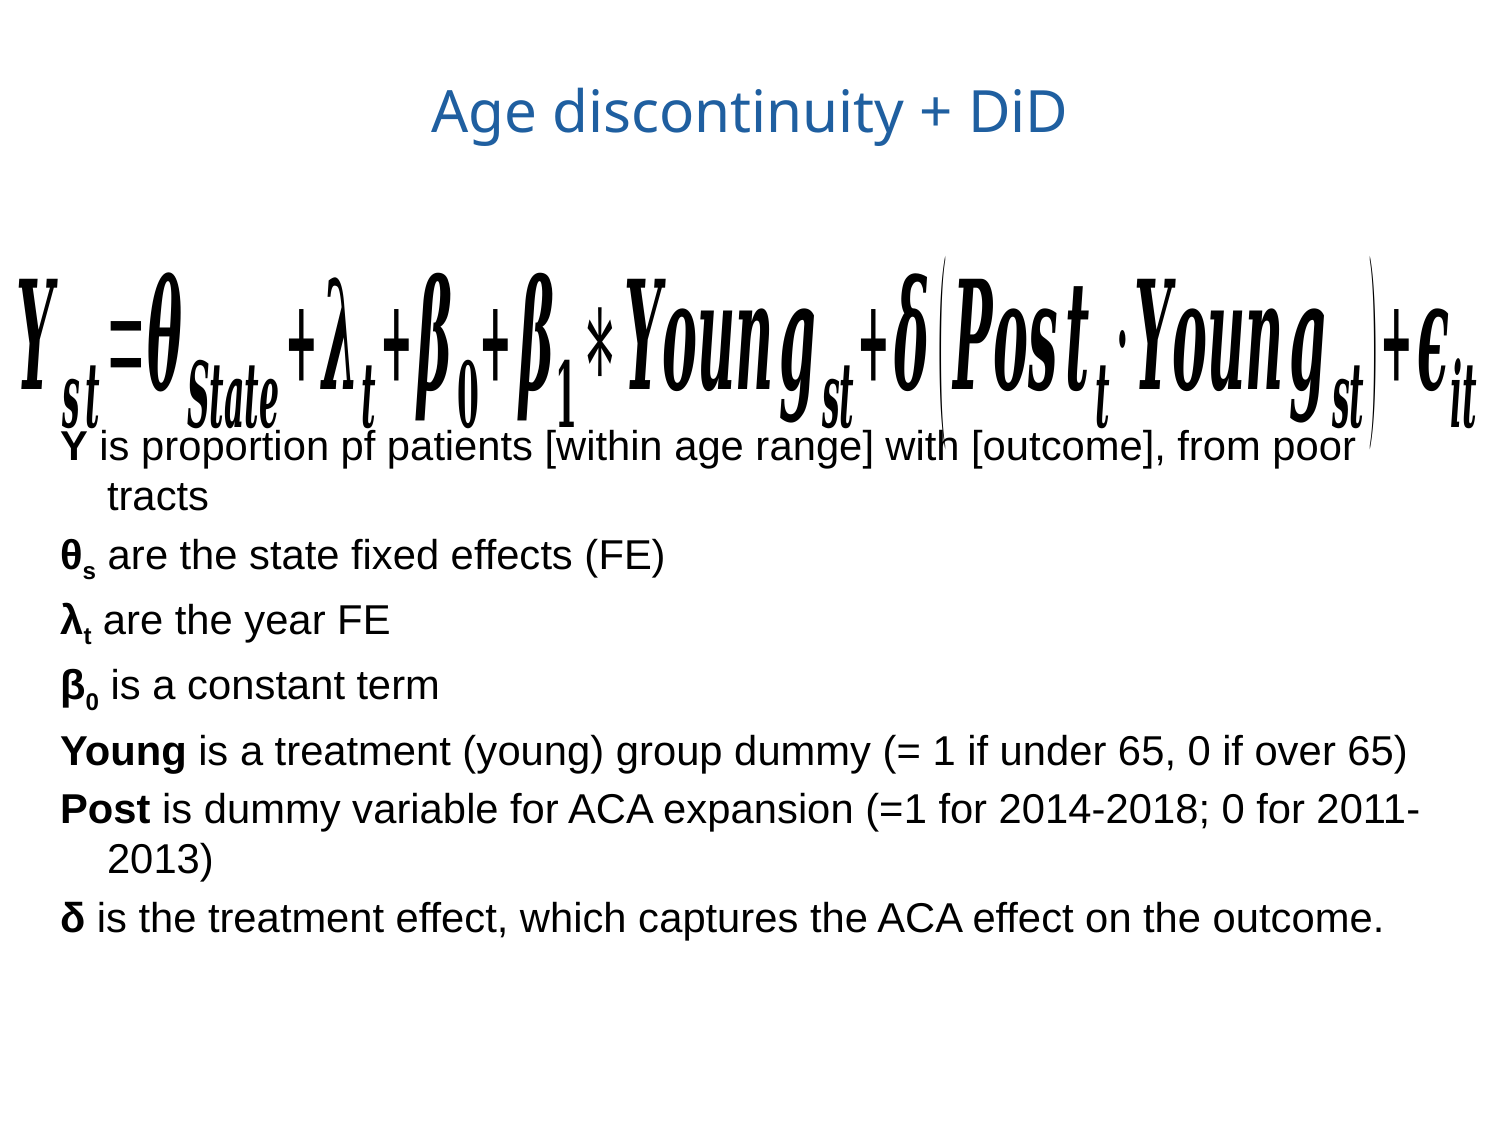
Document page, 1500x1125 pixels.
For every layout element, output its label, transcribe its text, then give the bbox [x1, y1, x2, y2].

list Y is proportion pf patients [within age range] with [outcome], from poor tracts θs are the state fixed effects (FE) λt are the year FE β0 is a constant term Young is a treatment (young) group dummy (= 1 if under 65, 0 if over 65) Post is dummy variable for ACA expansion (=1 for 2014-2018; 0 for 2011-2013) δ is the treatment effect, which captures the ACA effect on the outcome. [45, 411, 1452, 1125]
title Age discontinuity + DiD [0, 0, 1500, 218]
